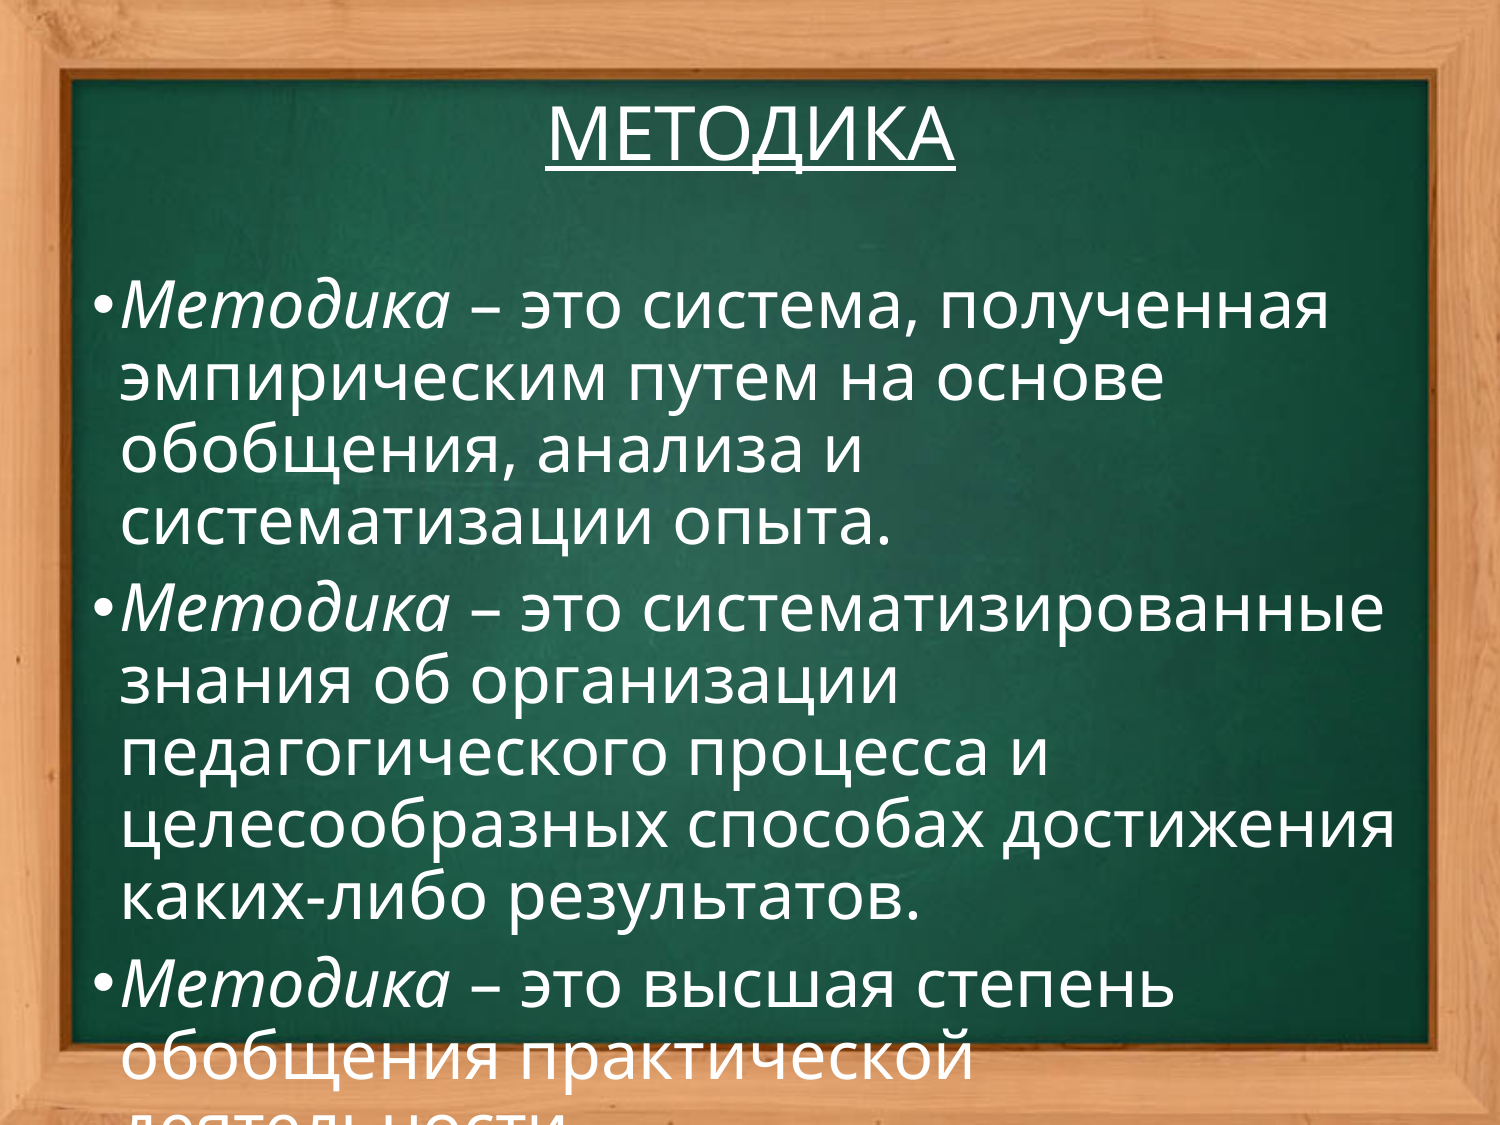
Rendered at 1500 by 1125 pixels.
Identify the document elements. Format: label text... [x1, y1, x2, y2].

title МЕТОДИКА [77, 41, 1424, 231]
picture [0, 0, 1500, 1125]
list Методика – это система, полученная эмпирическим путем на основе обобщения, анализа и систематизации опыта. Методика – это систематизированные знания об организации педагогического процесса и целесообразных способах достижения каких-либо результатов. Методика – это высшая степень обобщения практической деятельности. [76, 263, 1424, 1014]
